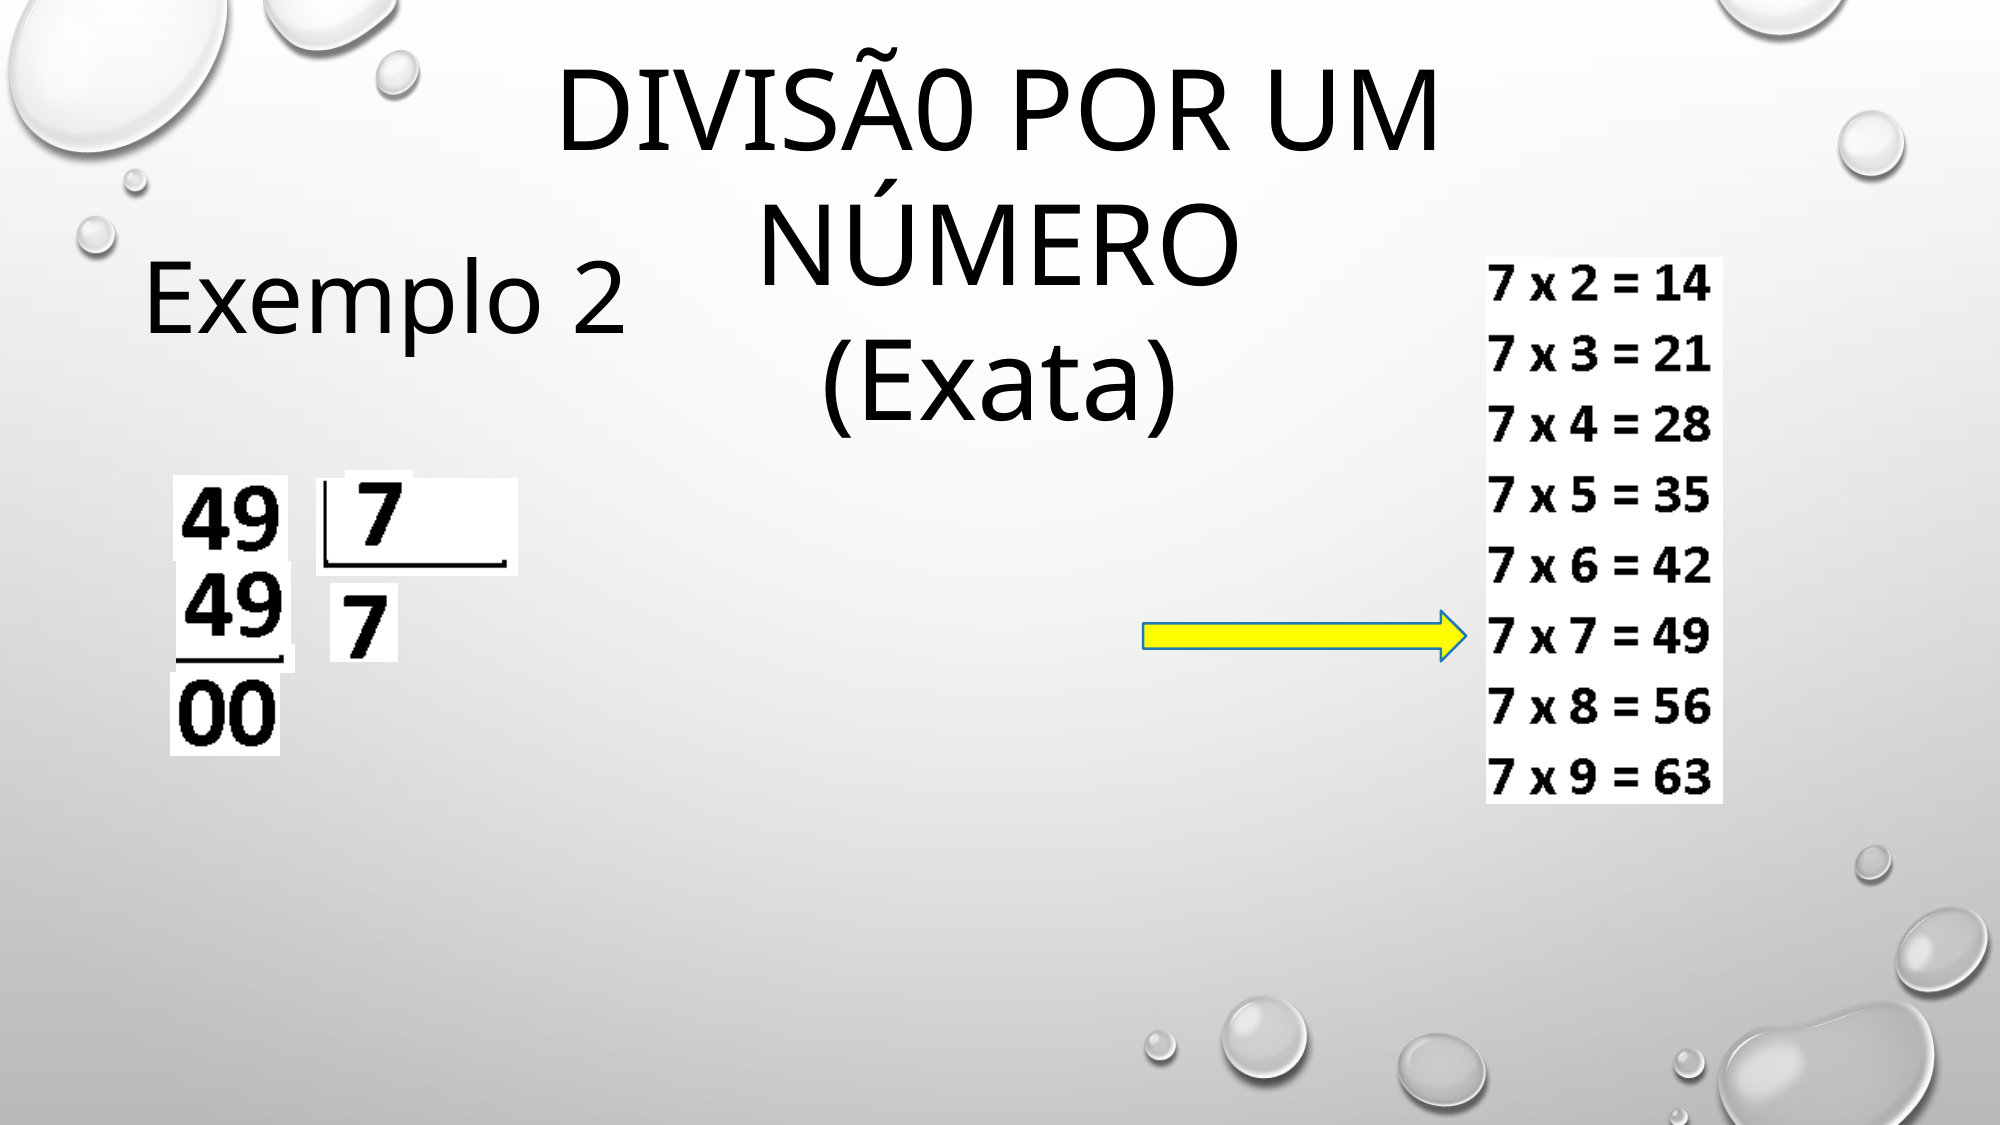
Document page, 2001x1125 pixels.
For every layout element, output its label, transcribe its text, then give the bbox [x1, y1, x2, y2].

text_box Exemplo 2 [126, 106, 345, 362]
picture [0, 0, 2000, 1125]
text_box [1141, 609, 1468, 663]
text_box DIVISÃ0 POR UM NÚMERO (Exata) [345, 30, 1655, 451]
